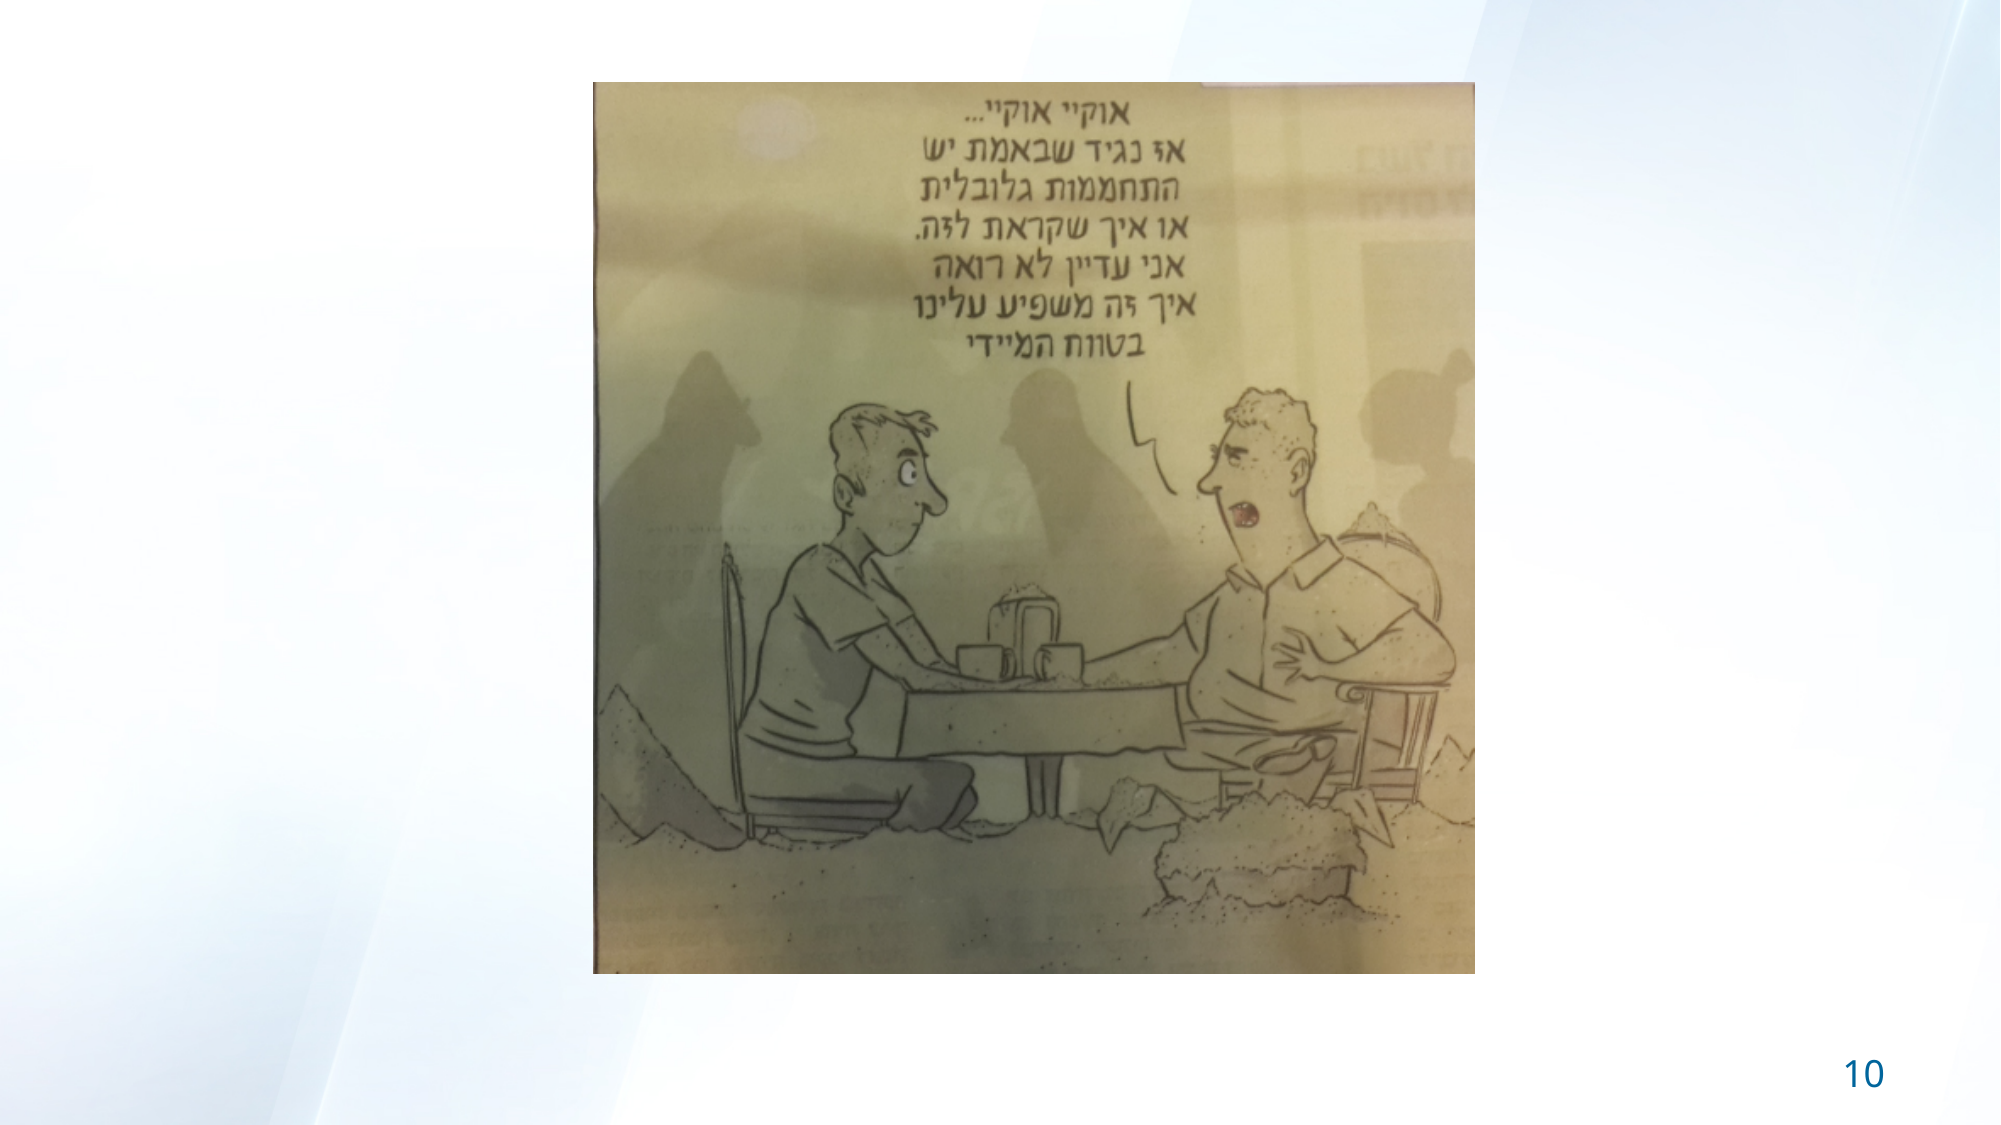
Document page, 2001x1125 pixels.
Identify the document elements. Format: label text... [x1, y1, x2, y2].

picture [0, 0, 2000, 1125]
slide_number 10 [1433, 1042, 1900, 1103]
